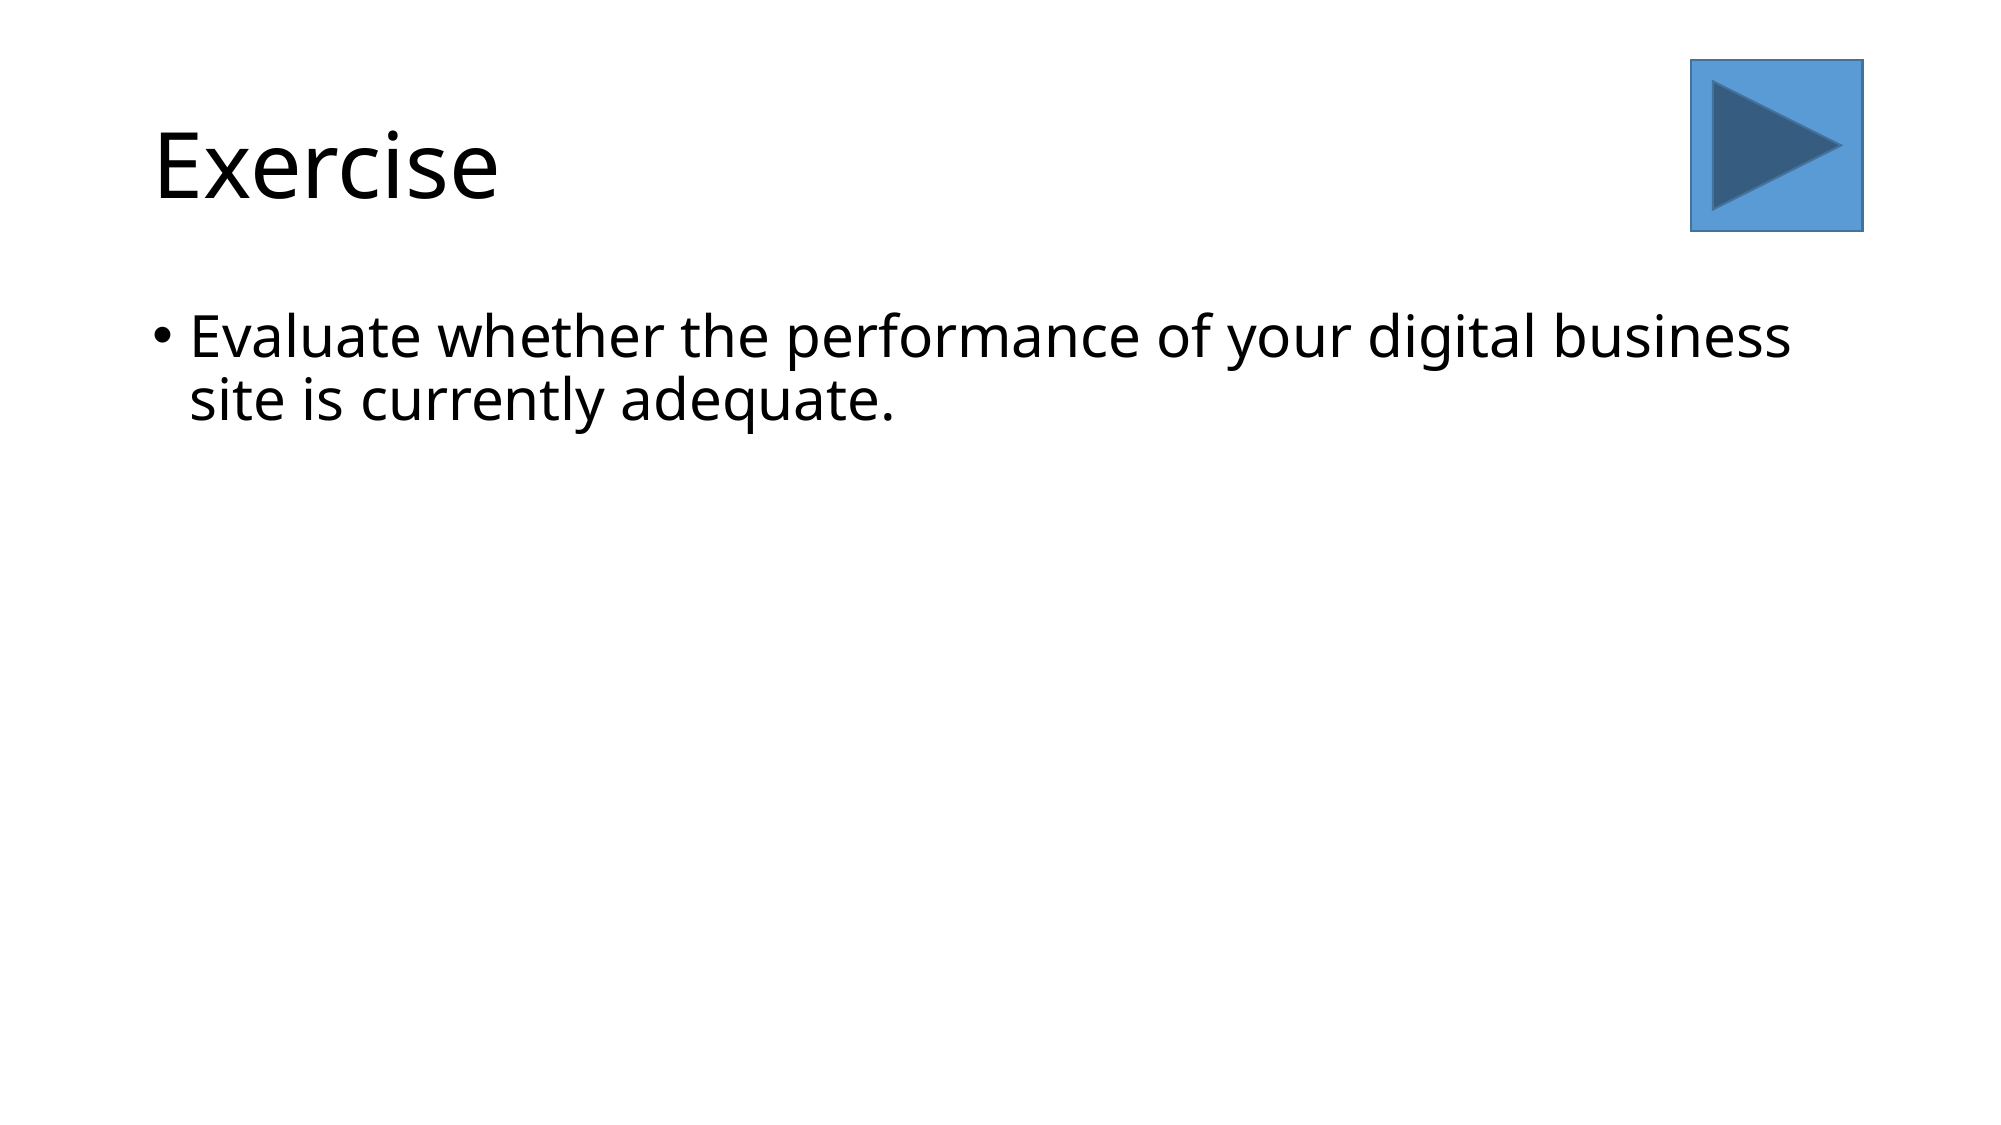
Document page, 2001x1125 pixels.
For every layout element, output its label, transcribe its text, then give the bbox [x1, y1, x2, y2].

title Exercise [137, 59, 1863, 278]
list Evaluate whether the performance of your digital business site is currently adequate. [137, 299, 1863, 1014]
text_box [1690, 59, 1864, 232]
